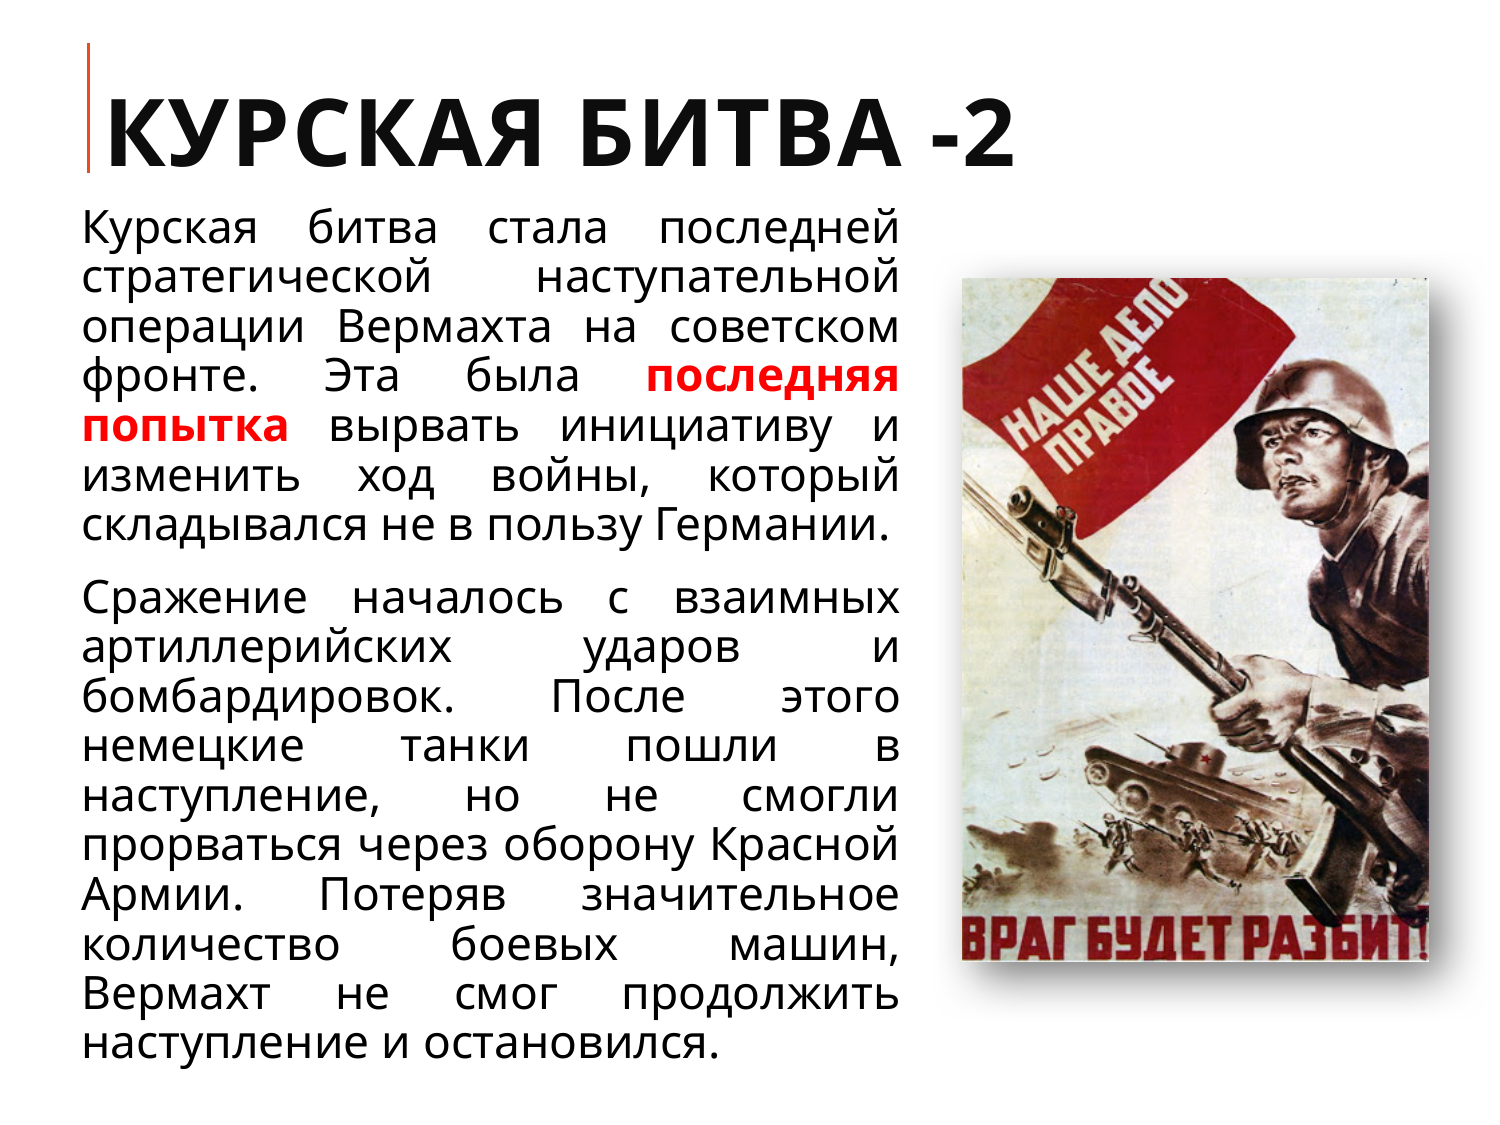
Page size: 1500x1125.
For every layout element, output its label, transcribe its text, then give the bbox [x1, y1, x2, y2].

picture [962, 278, 1429, 963]
text_box Курская битва стала последней стратегической наступательной операции Вермахта на советском фронте. Эта была последняя попытка вырвать инициативу и изменить ход войны, который складывался не в пользу Германии. Сражение началось с взаимных артиллерийских ударов и бомбардировок. После этого немецкие танки пошли в наступление, но не смогли прорваться через оборону Красной Армии. Потеряв значительное количество боевых машин, Вермахт не смог продолжить наступление и остановился. [29, 196, 916, 1118]
text_box Курская битва -2 [88, 87, 1412, 194]
